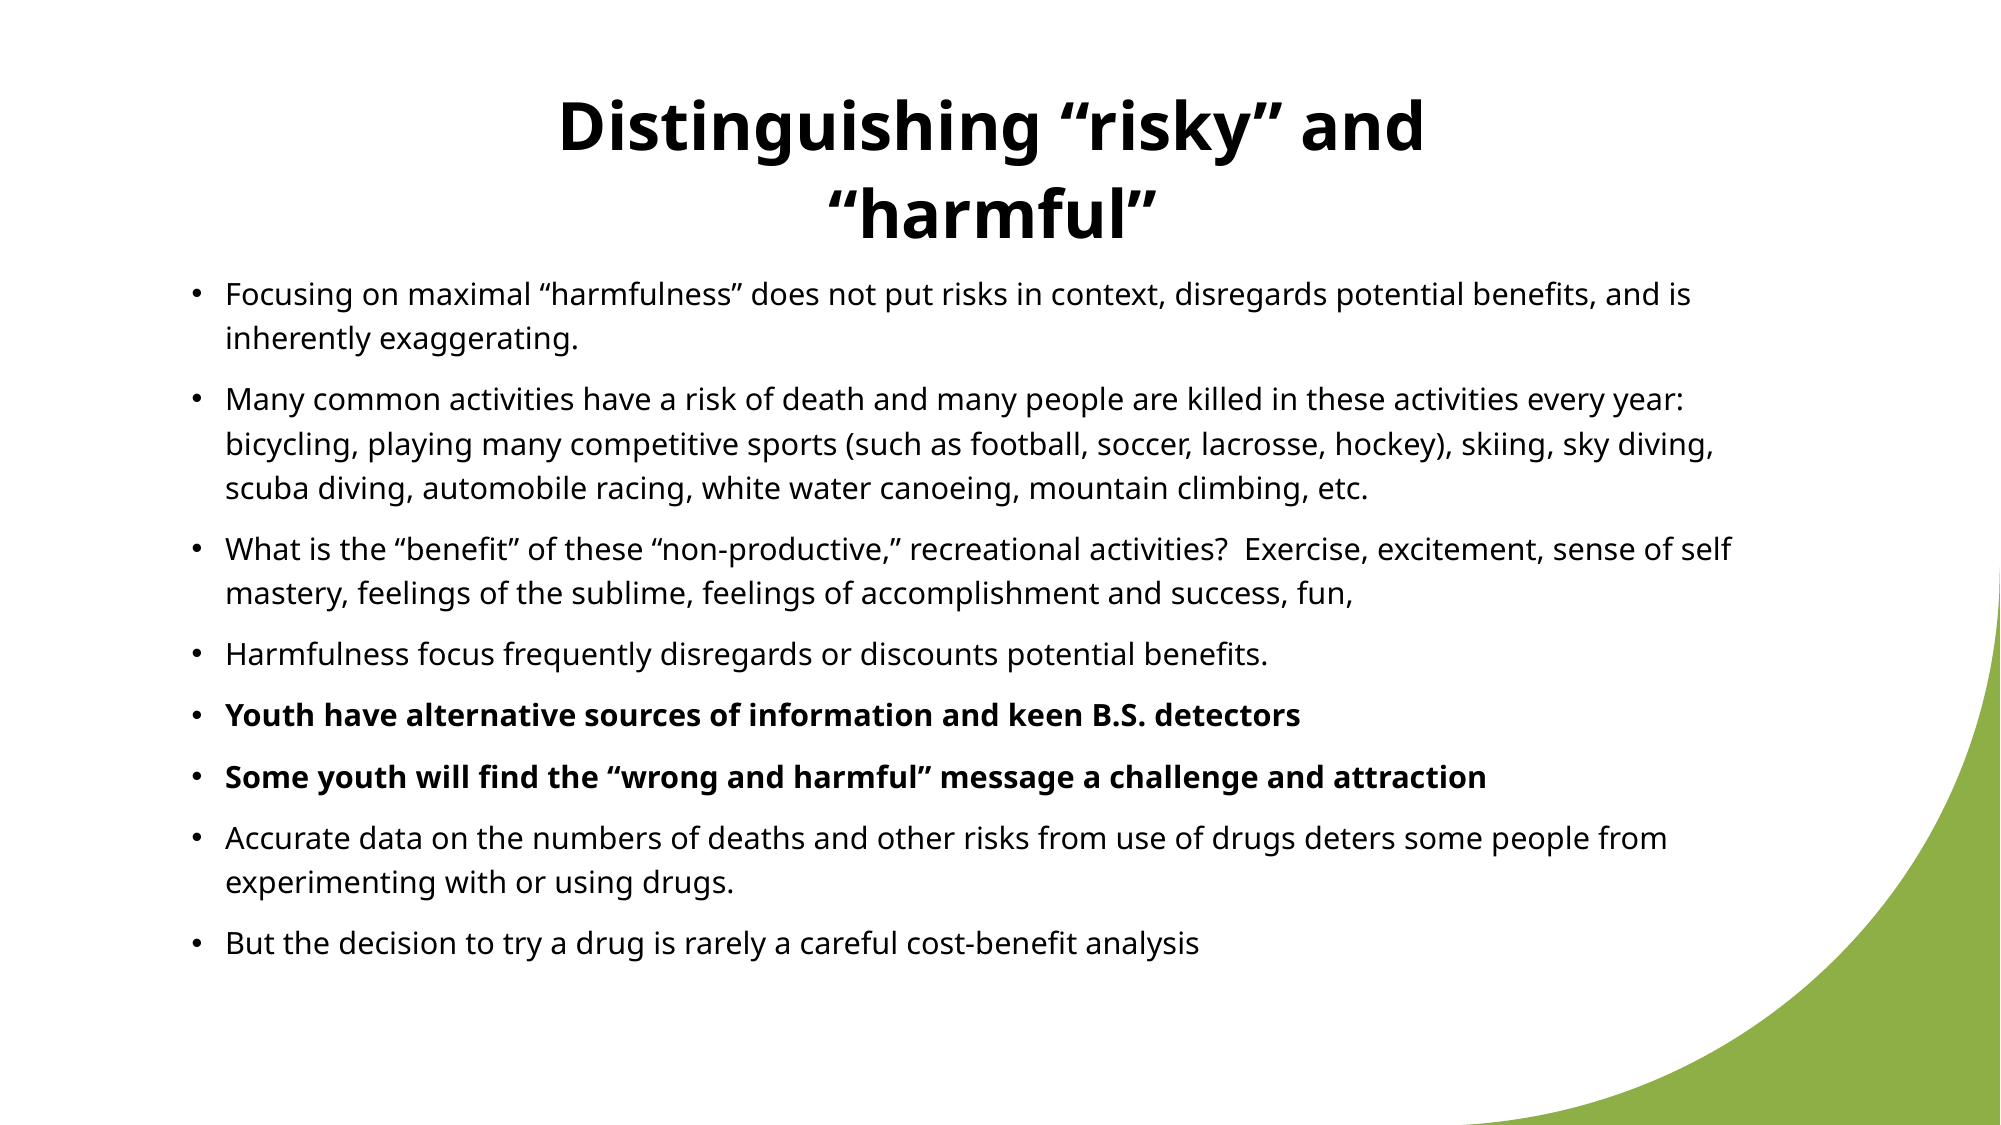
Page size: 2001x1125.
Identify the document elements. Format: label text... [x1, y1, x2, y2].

title Distinguishing “risky” and “harmful” [176, 65, 1809, 259]
list Focusing on maximal “harmfulness” does not put risks in context, disregards potential benefits, and is inherently exaggerating. Many common activities have a risk of death and many people are killed in these activities every year: bicycling, playing many competitive sports (such as football, soccer, lacrosse, hockey), skiing, sky diving, scuba diving, automobile racing, white water canoeing, mountain climbing, etc. What is the “benefit” of these “non-productive,” recreational activities? Exercise, excitement, sense of self mastery, feelings of the sublime, feelings of accomplishment and success, fun, Harmfulness focus frequently disregards or discounts potential benefits. Youth have alternative sources of information and keen B.S. detectors Some youth will find the “wrong and harmful” message a challenge and attraction Accurate data on the numbers of deaths and other risks from use of drugs deters some people from experimenting with or using drugs. But the decision to try a drug is rarely a careful cost-benefit analysis [176, 259, 1809, 975]
